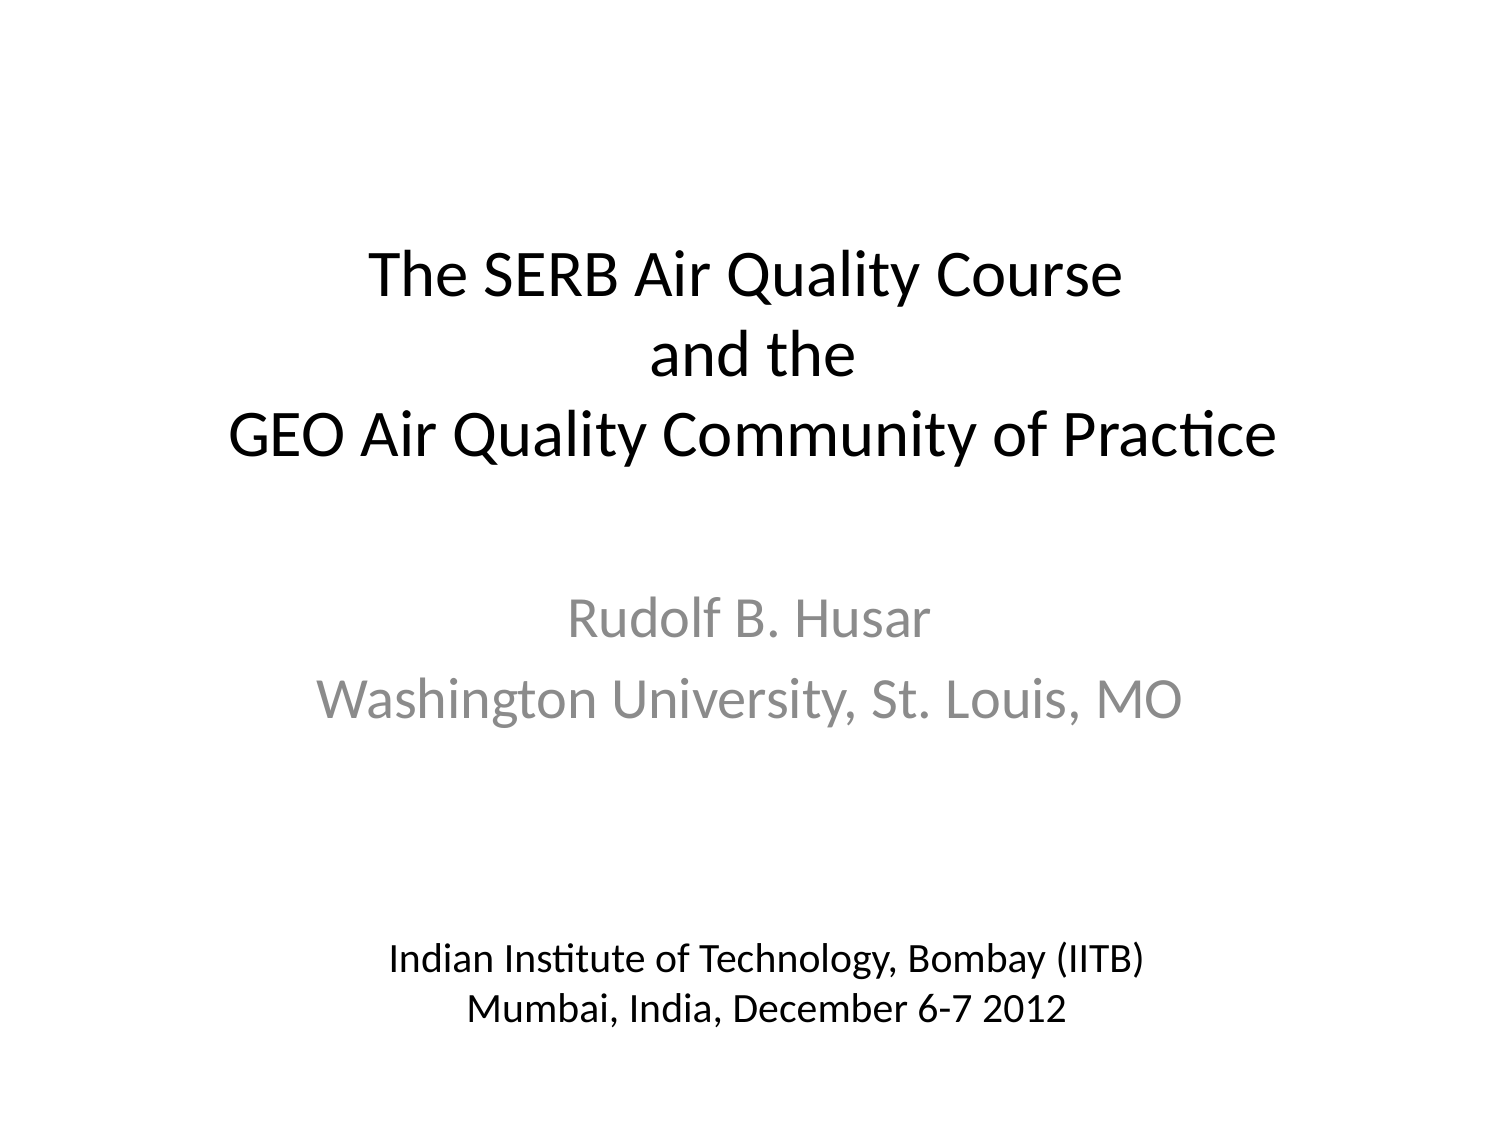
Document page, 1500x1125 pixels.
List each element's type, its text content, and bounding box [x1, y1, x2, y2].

title The SERB Air Quality Course and the GEO Air Quality Community of Practice [67, 228, 1440, 470]
text_box Indian Institute of Technology, Bombay (IITB) Mumbai, India, December 6-7 2012 [186, 923, 1348, 1039]
subtitle Rudolf B. Husar Washington University, St. Louis, MO [225, 571, 1275, 772]
